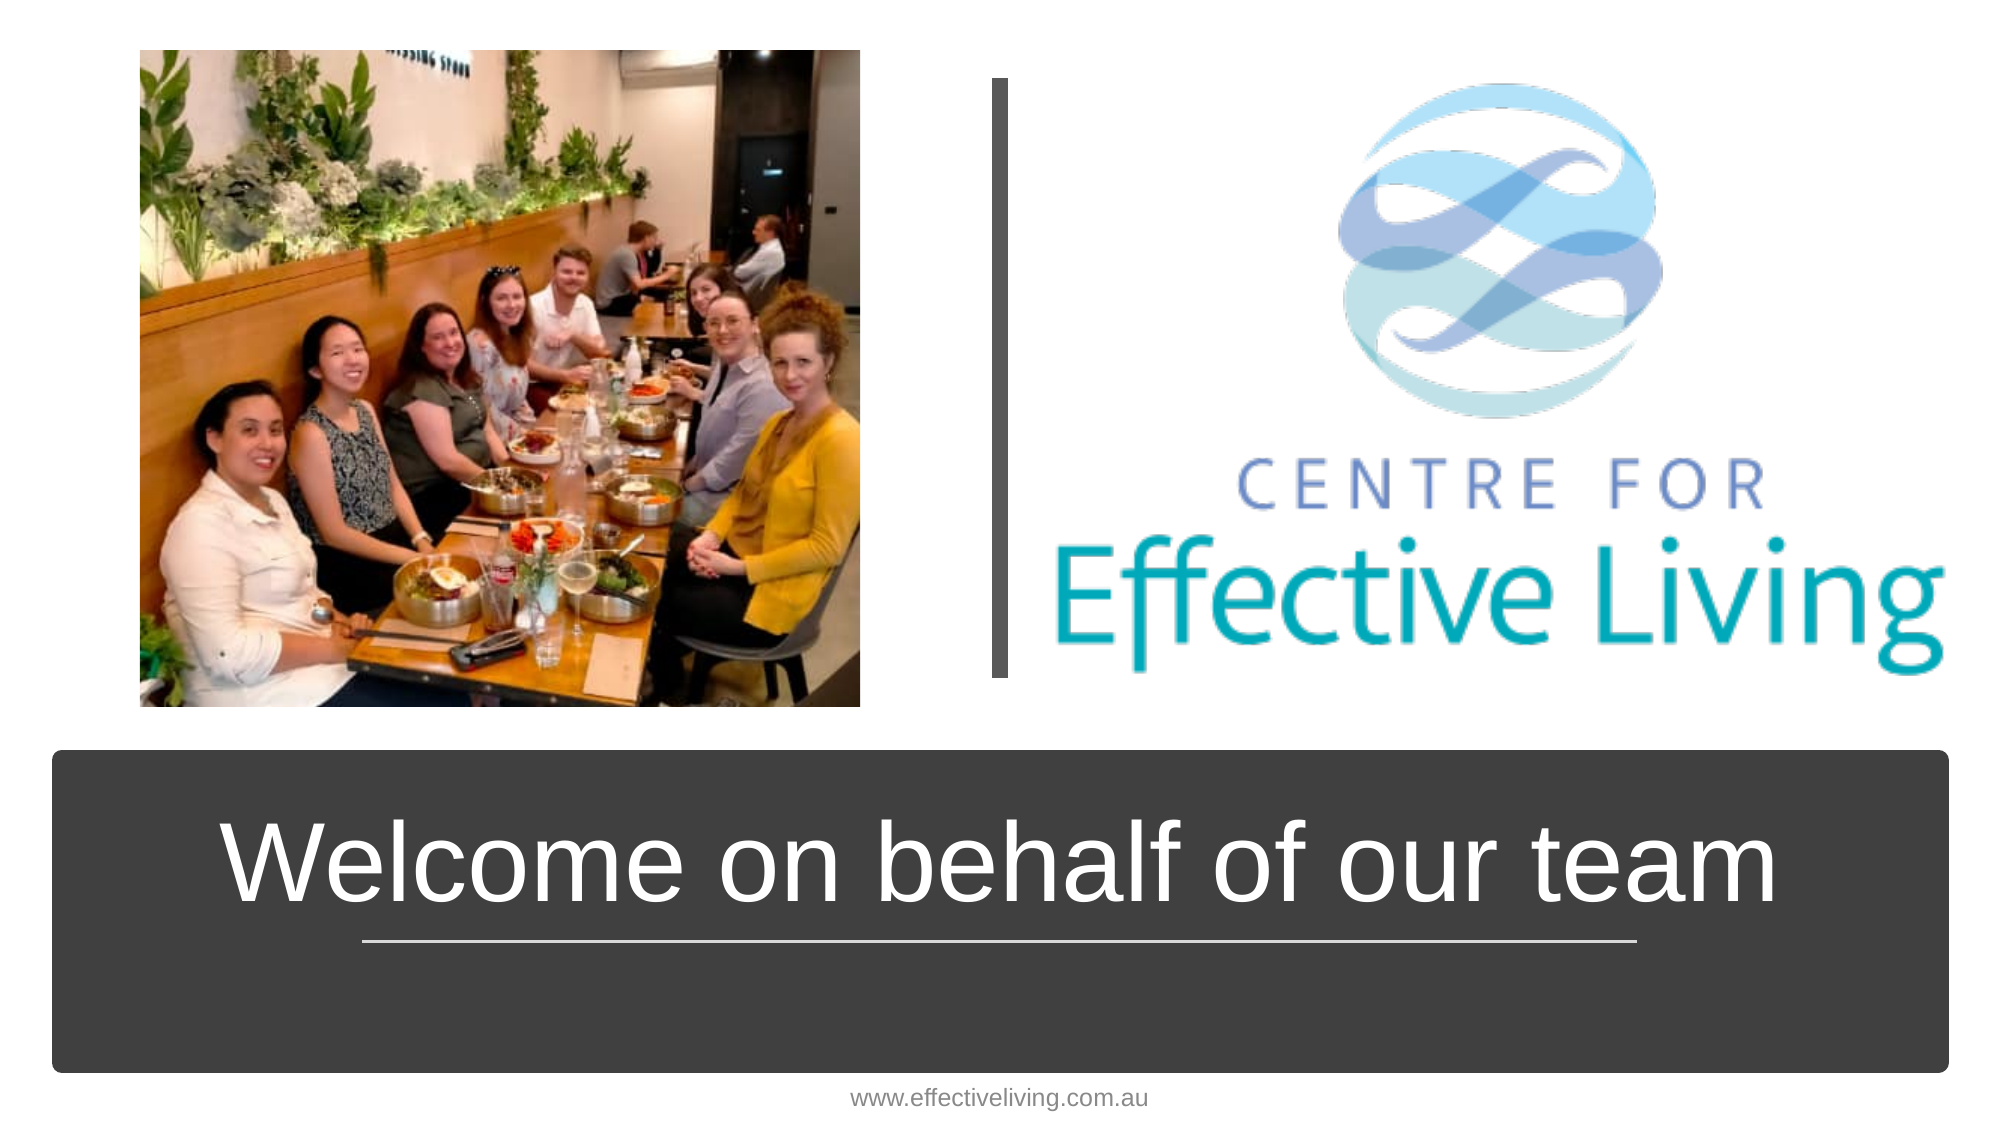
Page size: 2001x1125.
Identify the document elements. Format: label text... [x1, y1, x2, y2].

picture [1052, 80, 1948, 677]
title Welcome on behalf of our team [86, 780, 1914, 933]
footer www.effectiveliving.com.au [662, 1069, 1338, 1125]
picture [139, 50, 861, 707]
text_box [60, 758, 1940, 1065]
